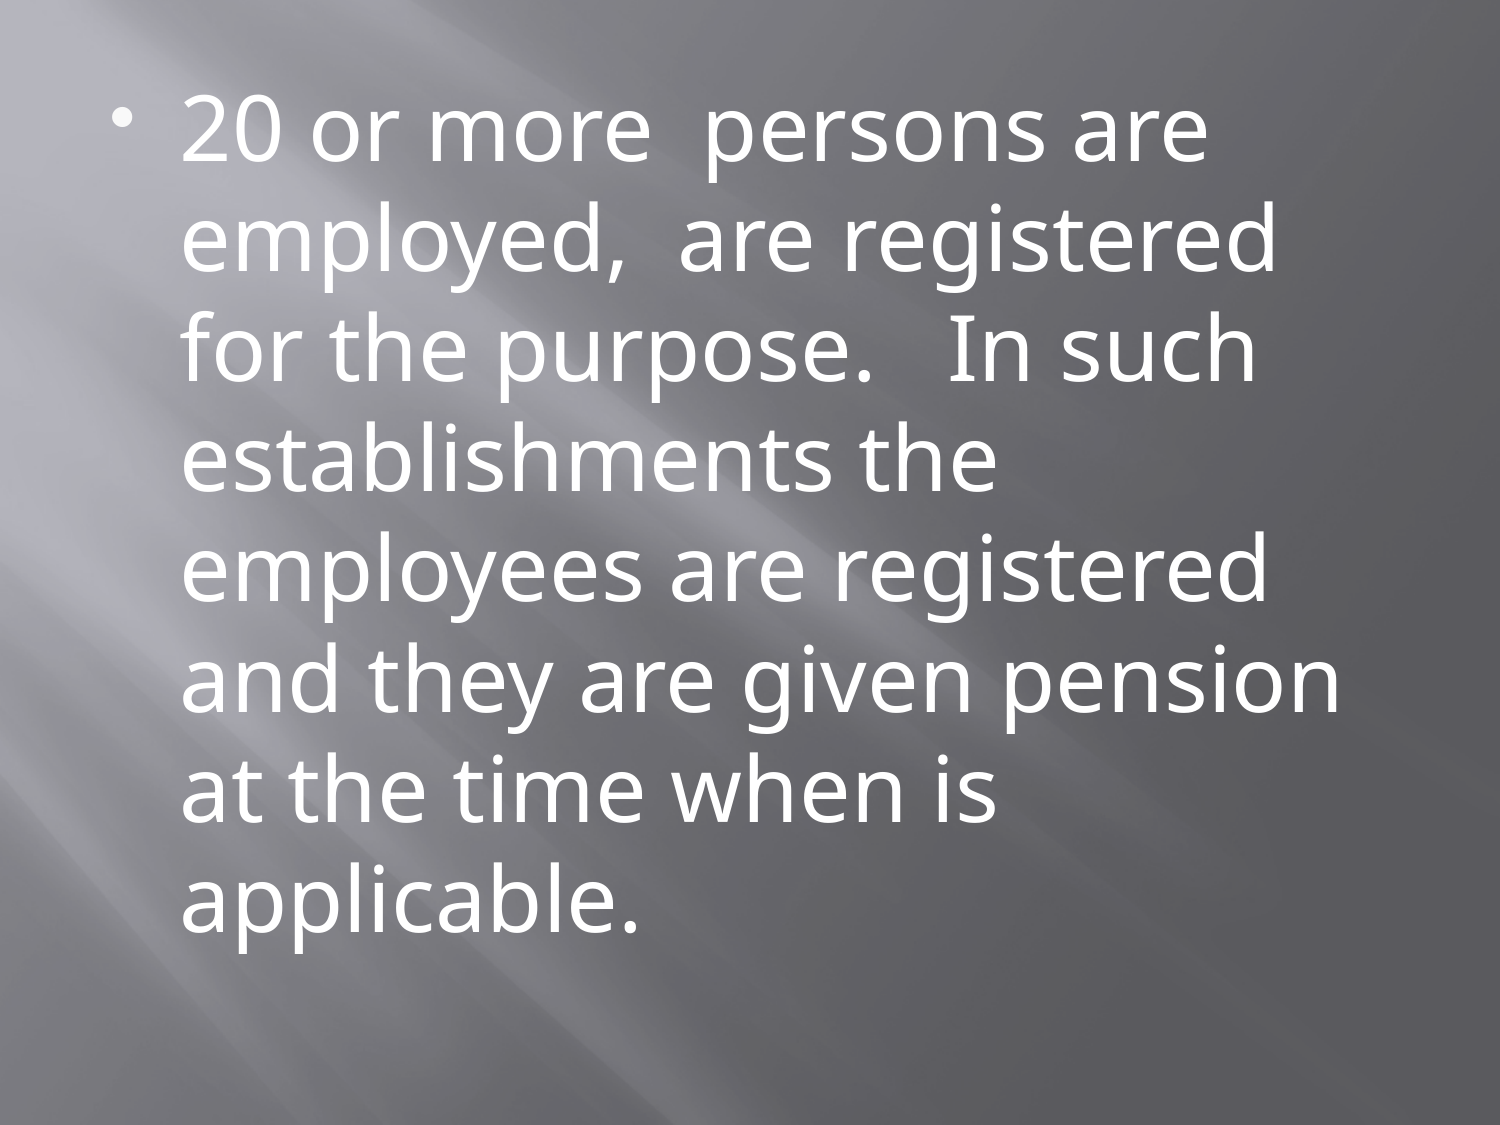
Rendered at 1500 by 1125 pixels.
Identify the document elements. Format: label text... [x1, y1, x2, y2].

list 20 or more persons are employed, are registered for the purpose. In such establishments the employees are registered and they are given pension at the time when is applicable. [75, 62, 1425, 1035]
